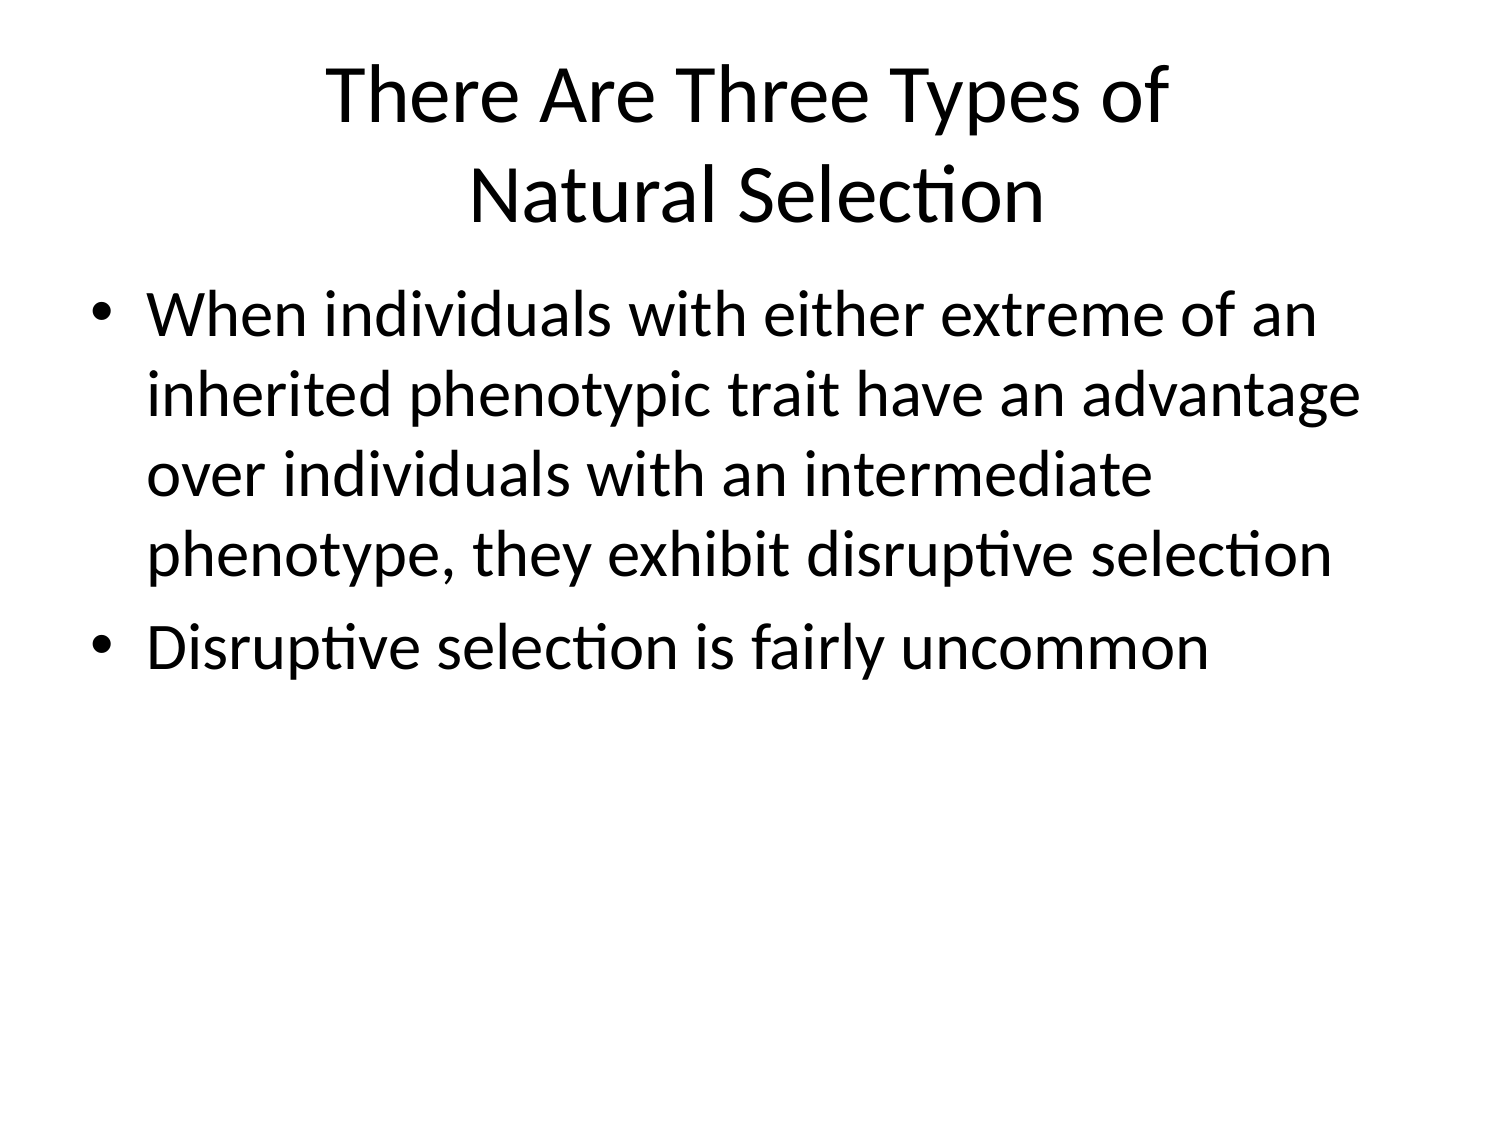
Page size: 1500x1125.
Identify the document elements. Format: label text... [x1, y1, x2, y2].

title There Are Three Types of Natural Selection [45, 44, 1471, 233]
list When individuals with either extreme of an inherited phenotypic trait have an advantage over individuals with an intermediate phenotype, they exhibit disruptive selection Disruptive selection is fairly uncommon [74, 262, 1426, 1006]
